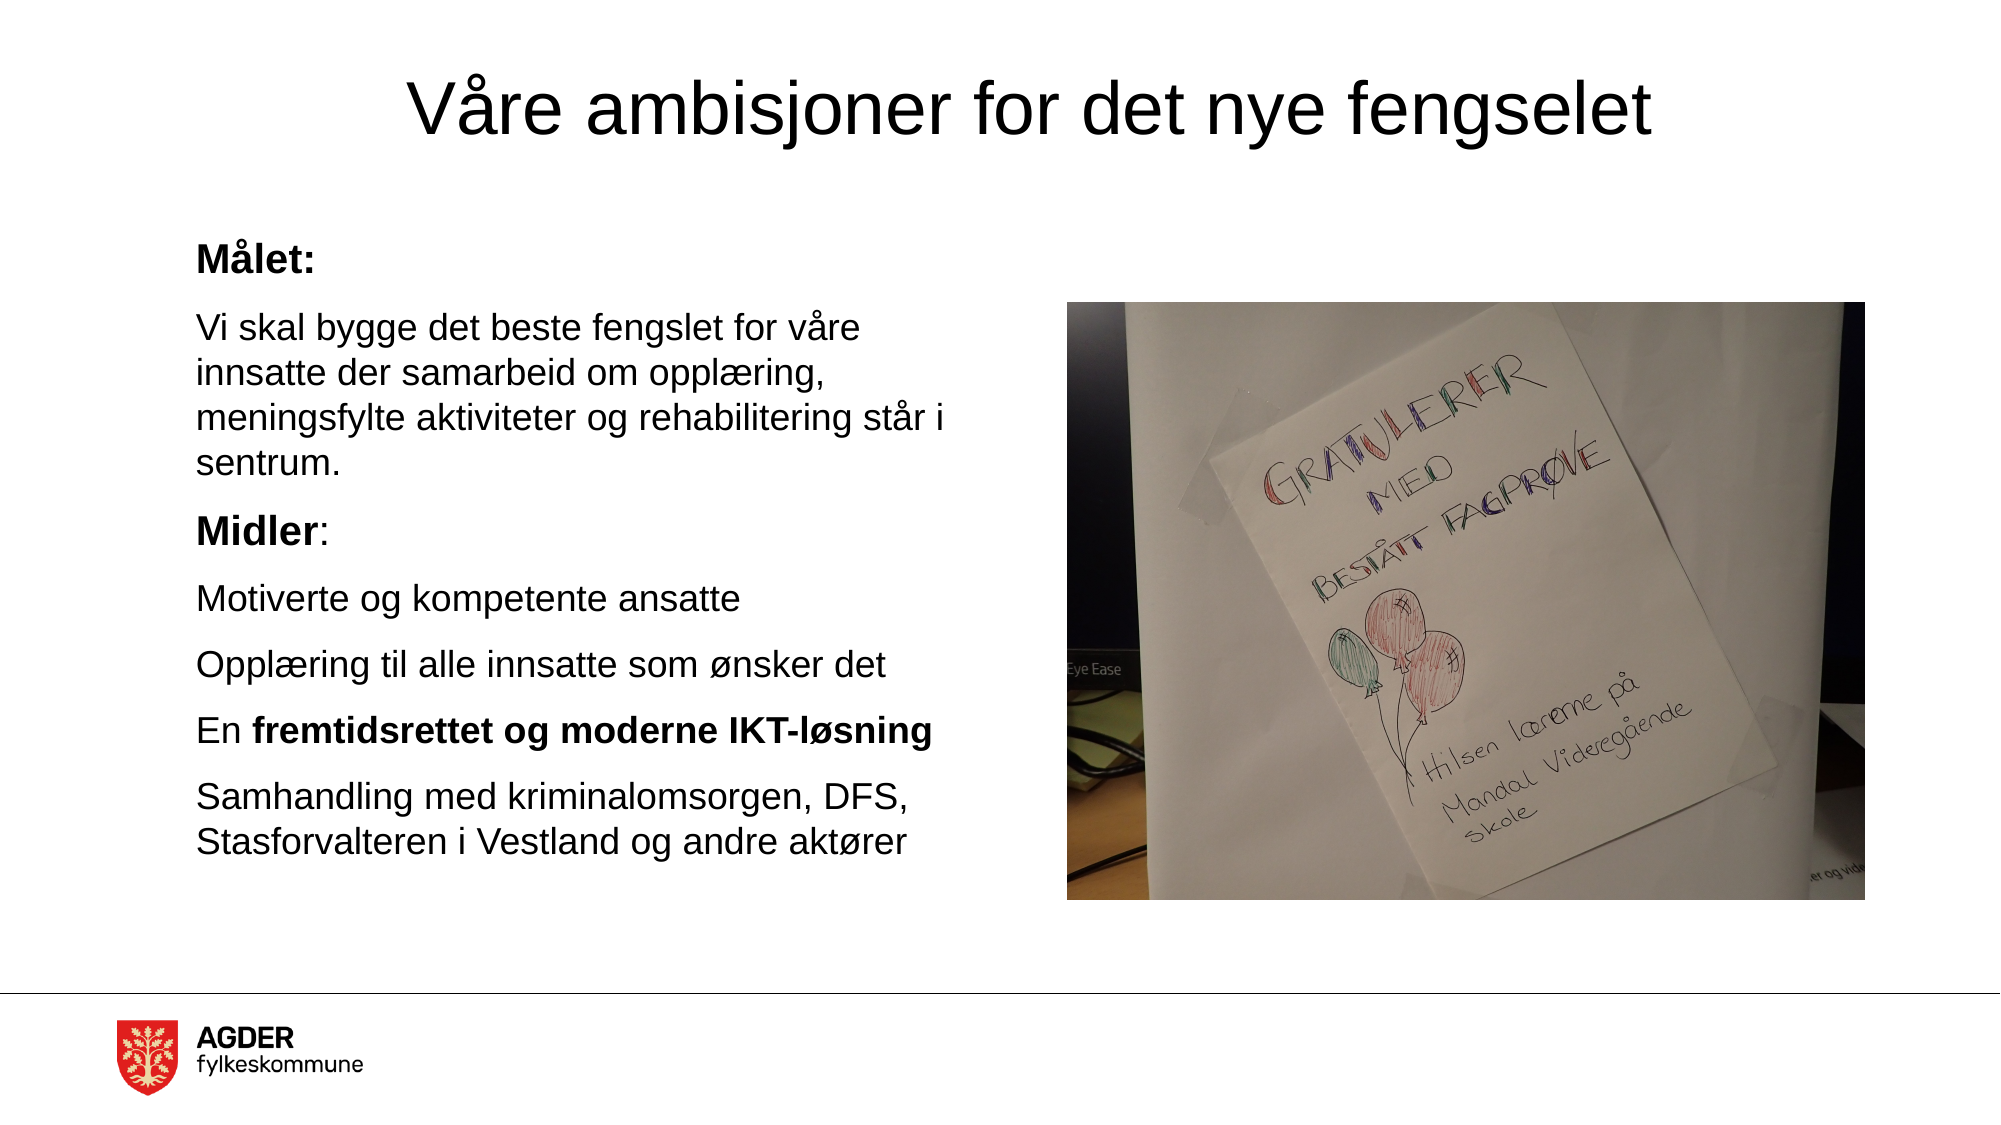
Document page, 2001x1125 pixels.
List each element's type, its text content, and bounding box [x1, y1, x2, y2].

list Målet: Vi skal bygge det beste fengslet for våre innsatte der samarbeid om opplæring, meningsfylte aktiviteter og rehabilitering står i sentrum. Midler: Motiverte og kompetente ansatte Opplæring til alle innsatte som ønsker det En fremtidsrettet og moderne IKT-løsning Samhandling med kriminalomsorgen, DFS, Stasforvalteren i Vestland og andre aktører [195, 231, 992, 971]
picture [117, 1020, 363, 1096]
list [1067, 301, 1865, 900]
title Våre ambisjoner for det nye fengselet [196, 48, 1863, 161]
